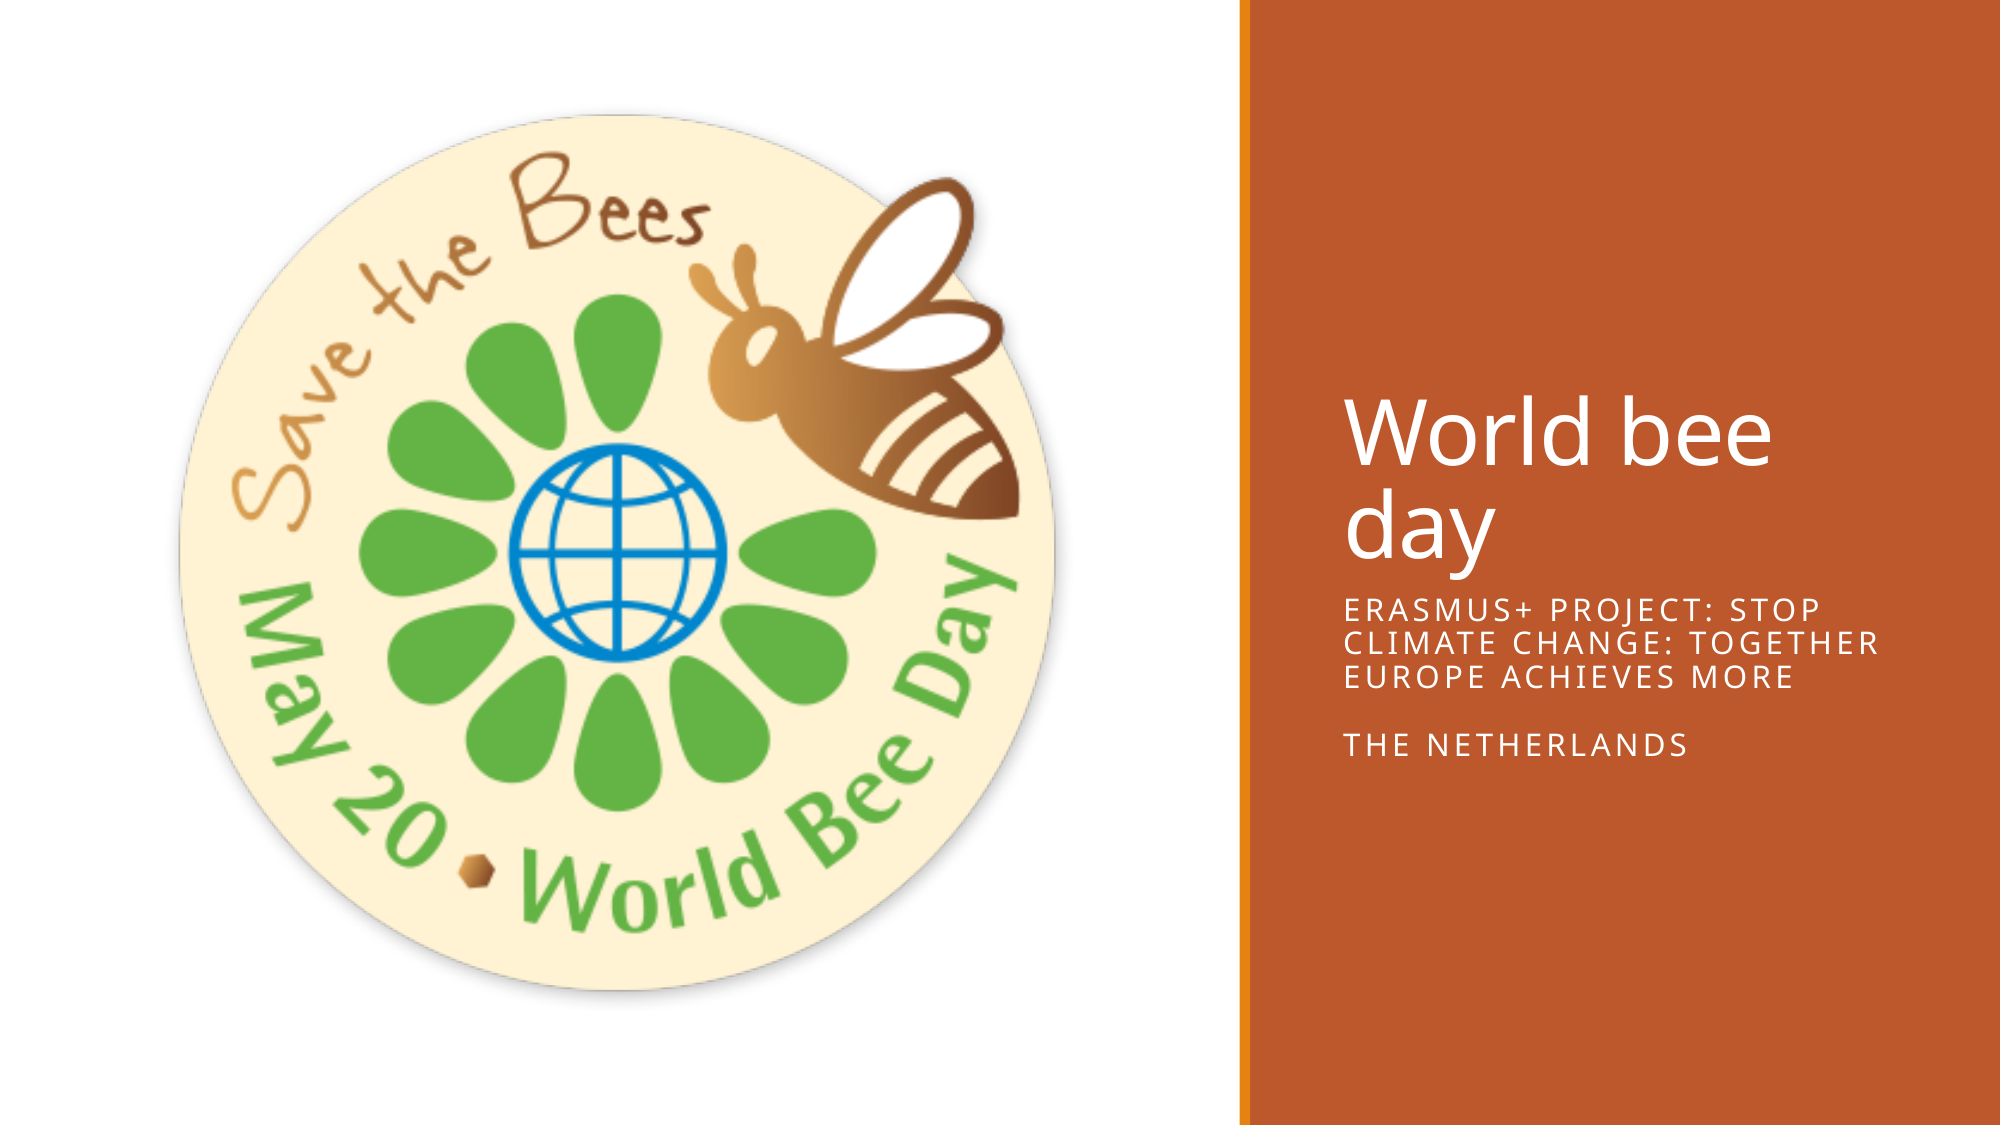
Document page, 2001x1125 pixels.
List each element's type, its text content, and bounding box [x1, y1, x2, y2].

subtitle Erasmus+ project: Stop Climate Change: Together Europe achieves more The Netherlands [1328, 586, 1929, 1020]
text_box [1238, 0, 1251, 1125]
text_box [0, 0, 1238, 1125]
text_box [1251, 0, 2000, 1125]
picture [160, 104, 1077, 1021]
title World bee day [1328, 104, 1929, 585]
